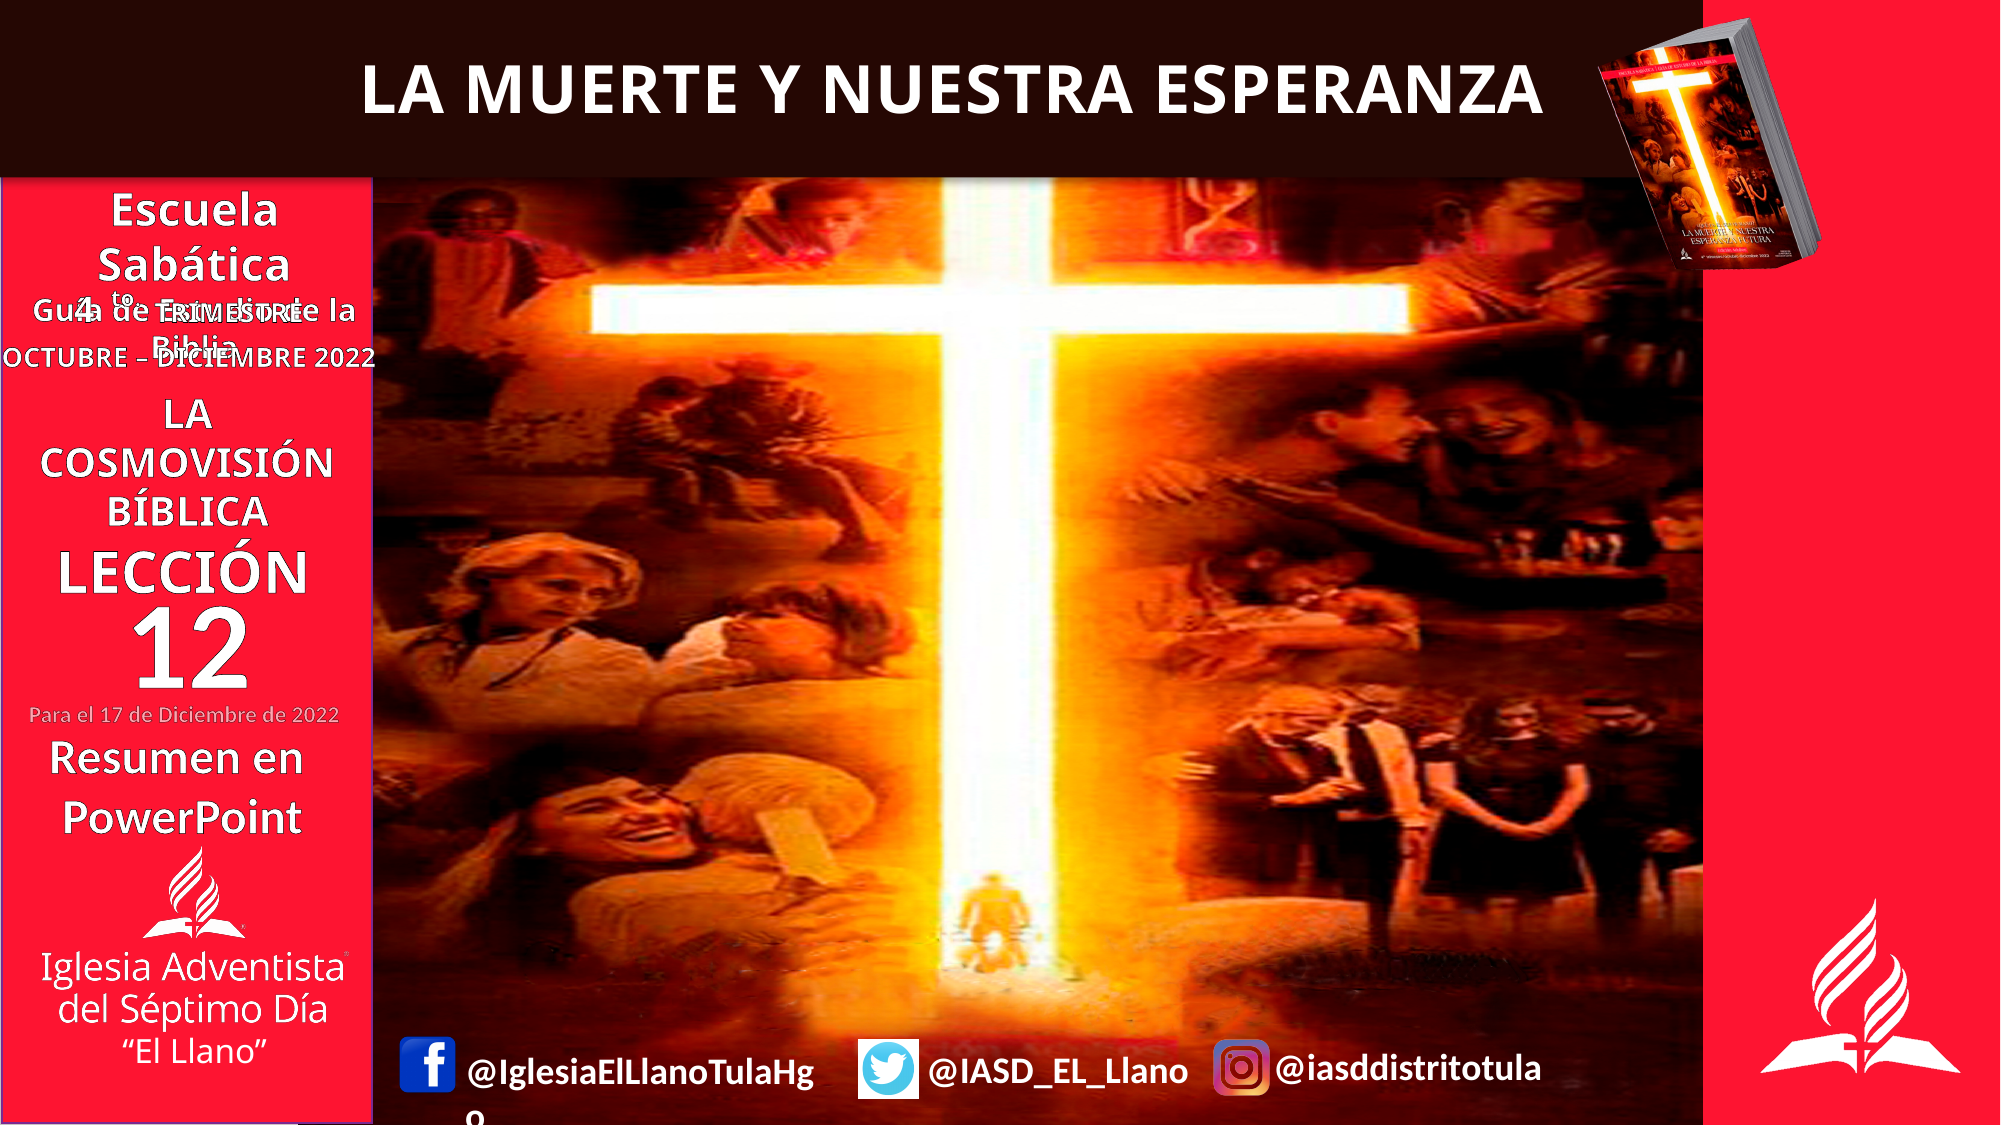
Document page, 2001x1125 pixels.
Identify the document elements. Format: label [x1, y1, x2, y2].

picture [1730, 868, 1993, 1125]
picture [471, 1114, 479, 1125]
picture [27, 830, 363, 1047]
picture [298, 5, 1851, 1125]
